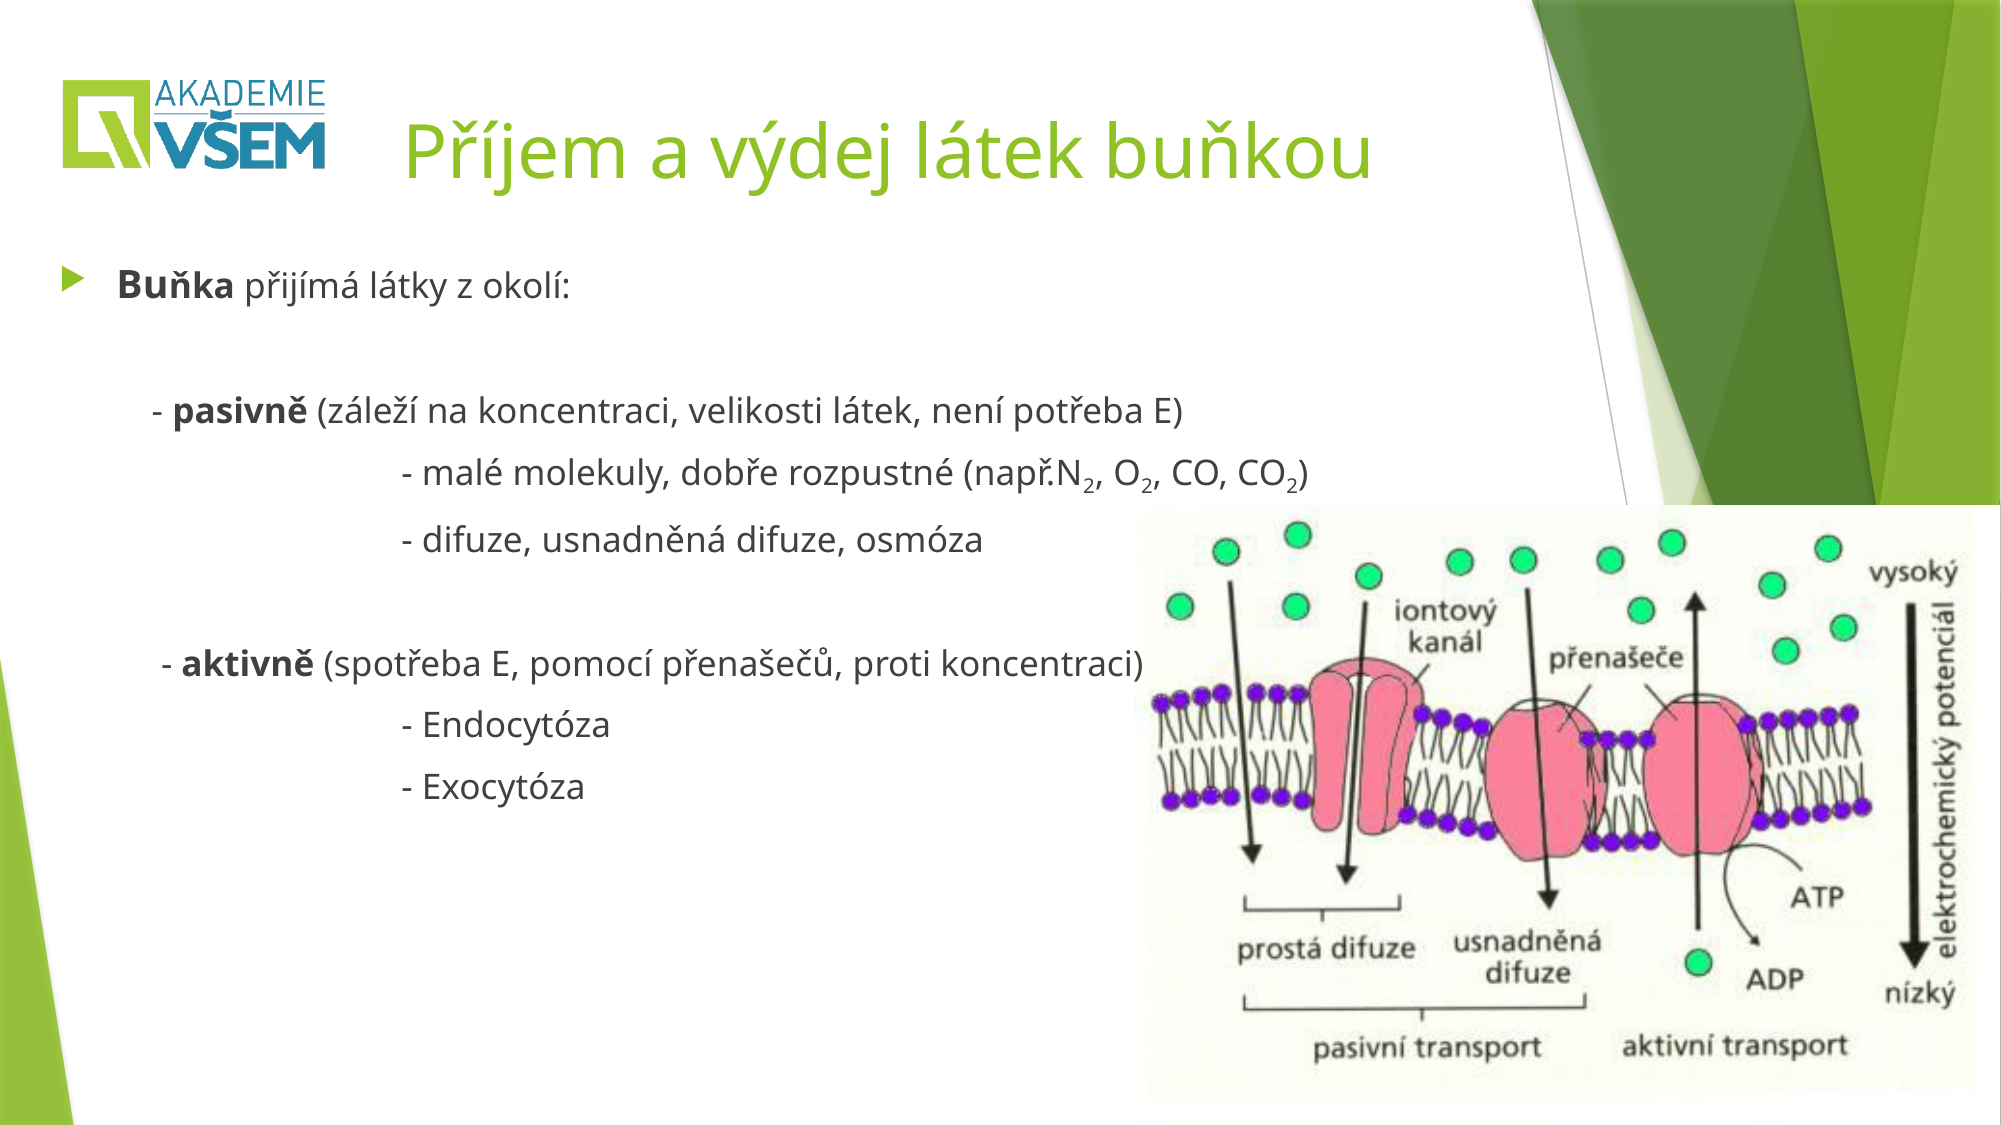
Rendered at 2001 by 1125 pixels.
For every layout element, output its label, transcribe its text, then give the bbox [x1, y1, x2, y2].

list Buňka přijímá látky z okolí: - pasivně (záleží na koncentraci, velikosti látek, není potřeba E) - malé molekuly, dobře rozpustné (např.N2, O2, CO, CO2) - difuze, usnadněná difuze, osmóza - aktivně (spotřeba E, pomocí přenašečů, proti koncentraci) - Endocytóza - Exocytóza [44, 252, 1401, 885]
picture [1133, 505, 2000, 1125]
title Příjem a výdej látek buňkou [387, 95, 1798, 313]
picture [62, 74, 328, 170]
